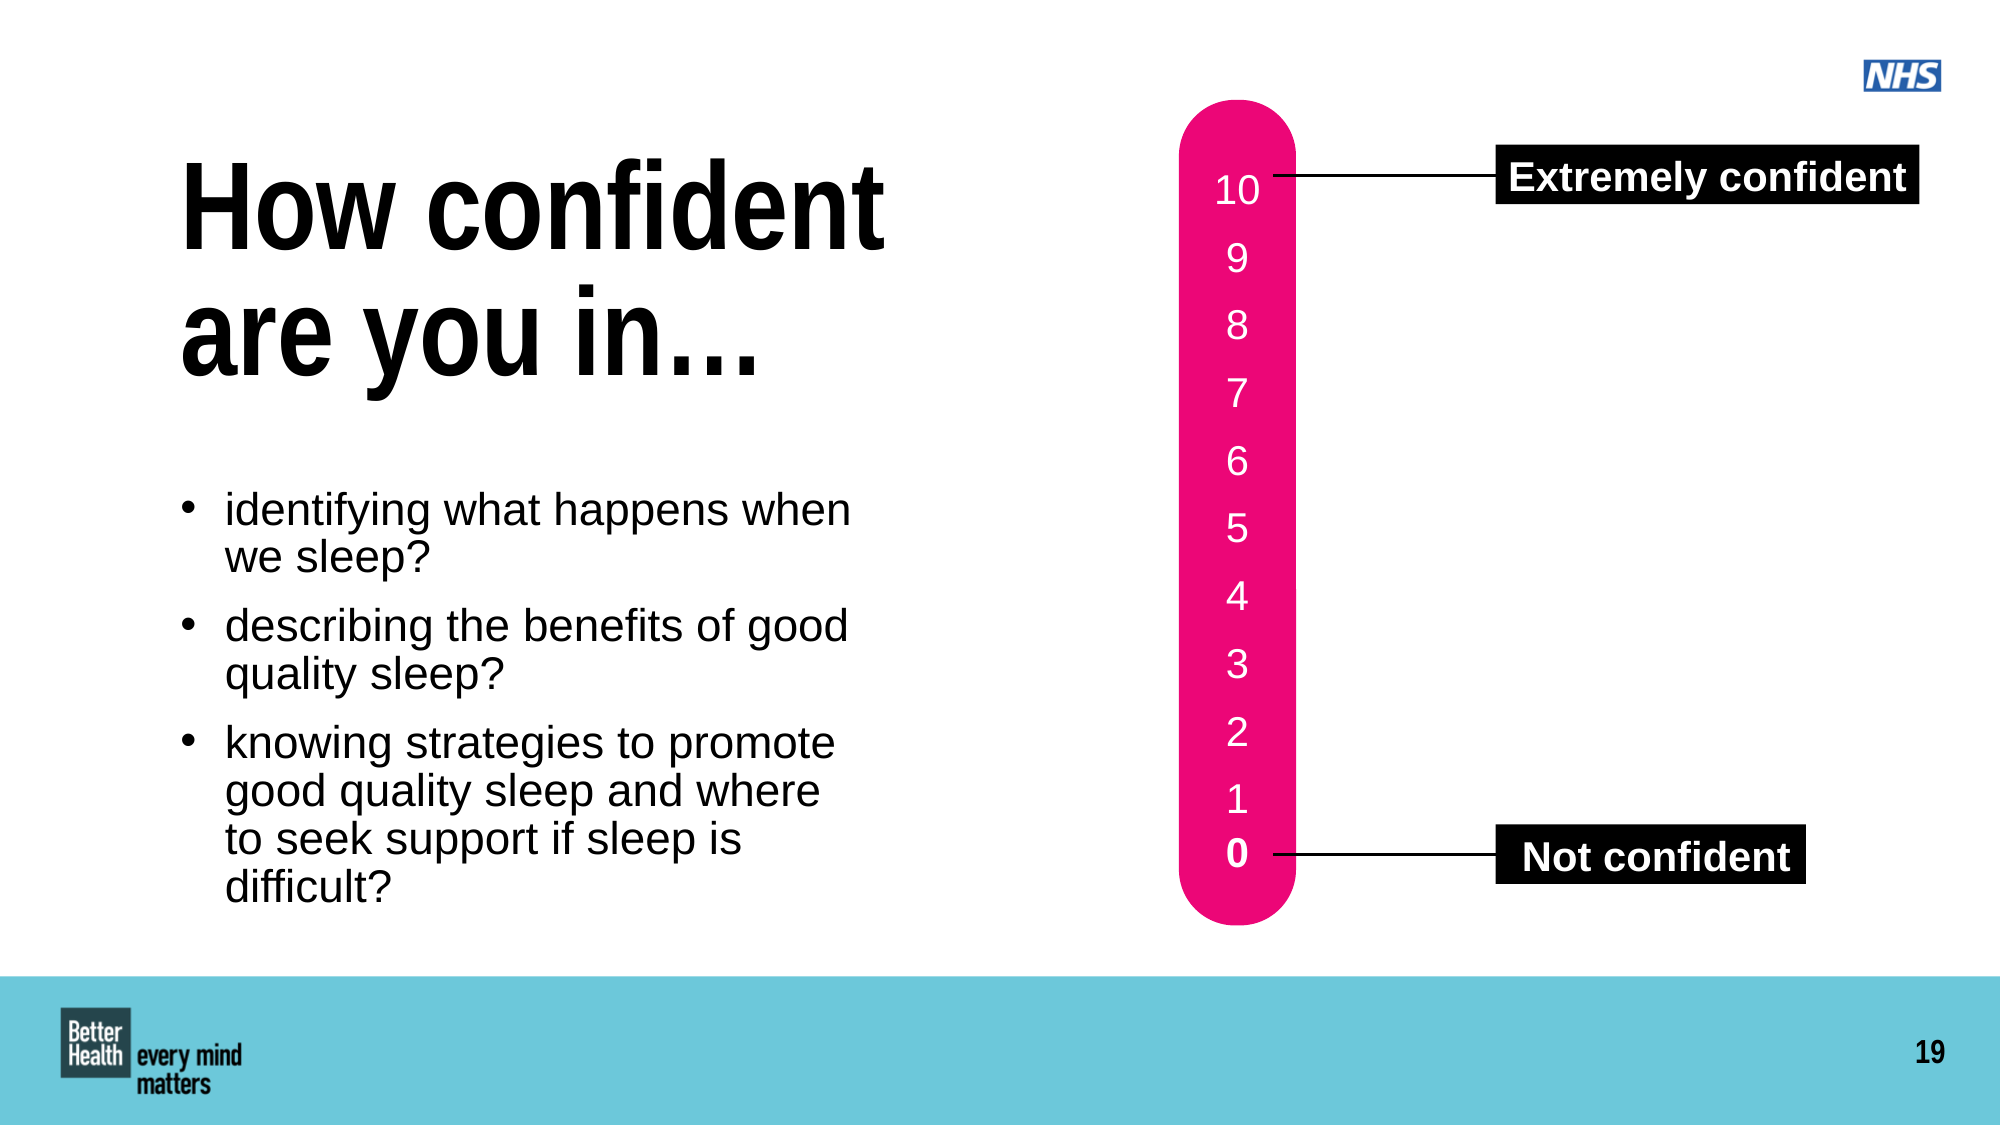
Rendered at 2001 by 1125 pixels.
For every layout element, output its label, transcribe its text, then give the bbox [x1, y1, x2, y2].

list 0 [1202, 826, 1273, 879]
list 3 [1202, 636, 1273, 689]
list Not confident [1495, 829, 1806, 879]
list 7 [1202, 365, 1273, 418]
list 2 [1202, 704, 1273, 757]
list 8 [1202, 298, 1273, 351]
list 4 [1202, 568, 1273, 622]
picture [34, 981, 268, 1121]
list 6 [1202, 433, 1273, 486]
list 9 [1202, 230, 1273, 283]
picture [1863, 59, 1943, 92]
list 1 [1202, 772, 1273, 825]
title How confident are you in… [180, 149, 980, 349]
list identifying what happens when we sleep? describing the benefits of good quality sleep? knowing strategies to promote good quality sleep and where to seek support if sleep is difficult? [180, 486, 906, 883]
list 10 [1202, 162, 1273, 215]
list 5 [1202, 501, 1273, 554]
list Extremely confident [1495, 149, 1920, 199]
